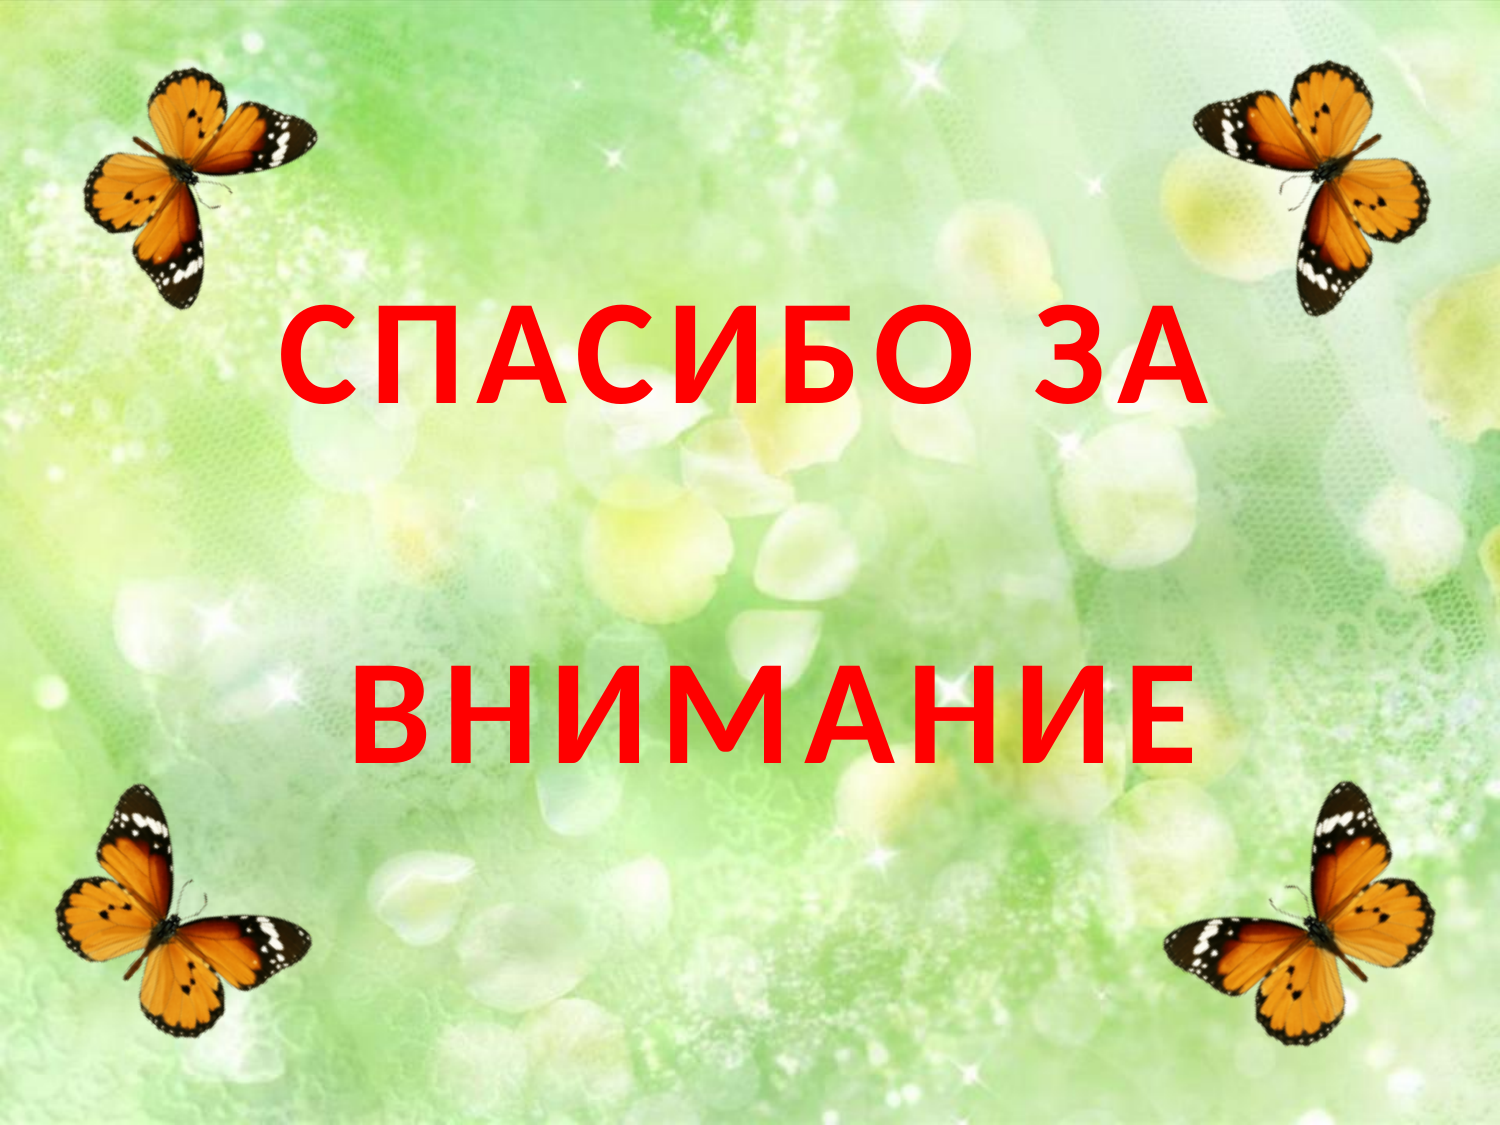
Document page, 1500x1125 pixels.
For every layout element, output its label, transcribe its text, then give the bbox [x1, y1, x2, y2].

picture [0, 0, 1500, 1125]
title СПАСИБО ЗА ВНИМАНИЕ [74, 172, 1426, 516]
